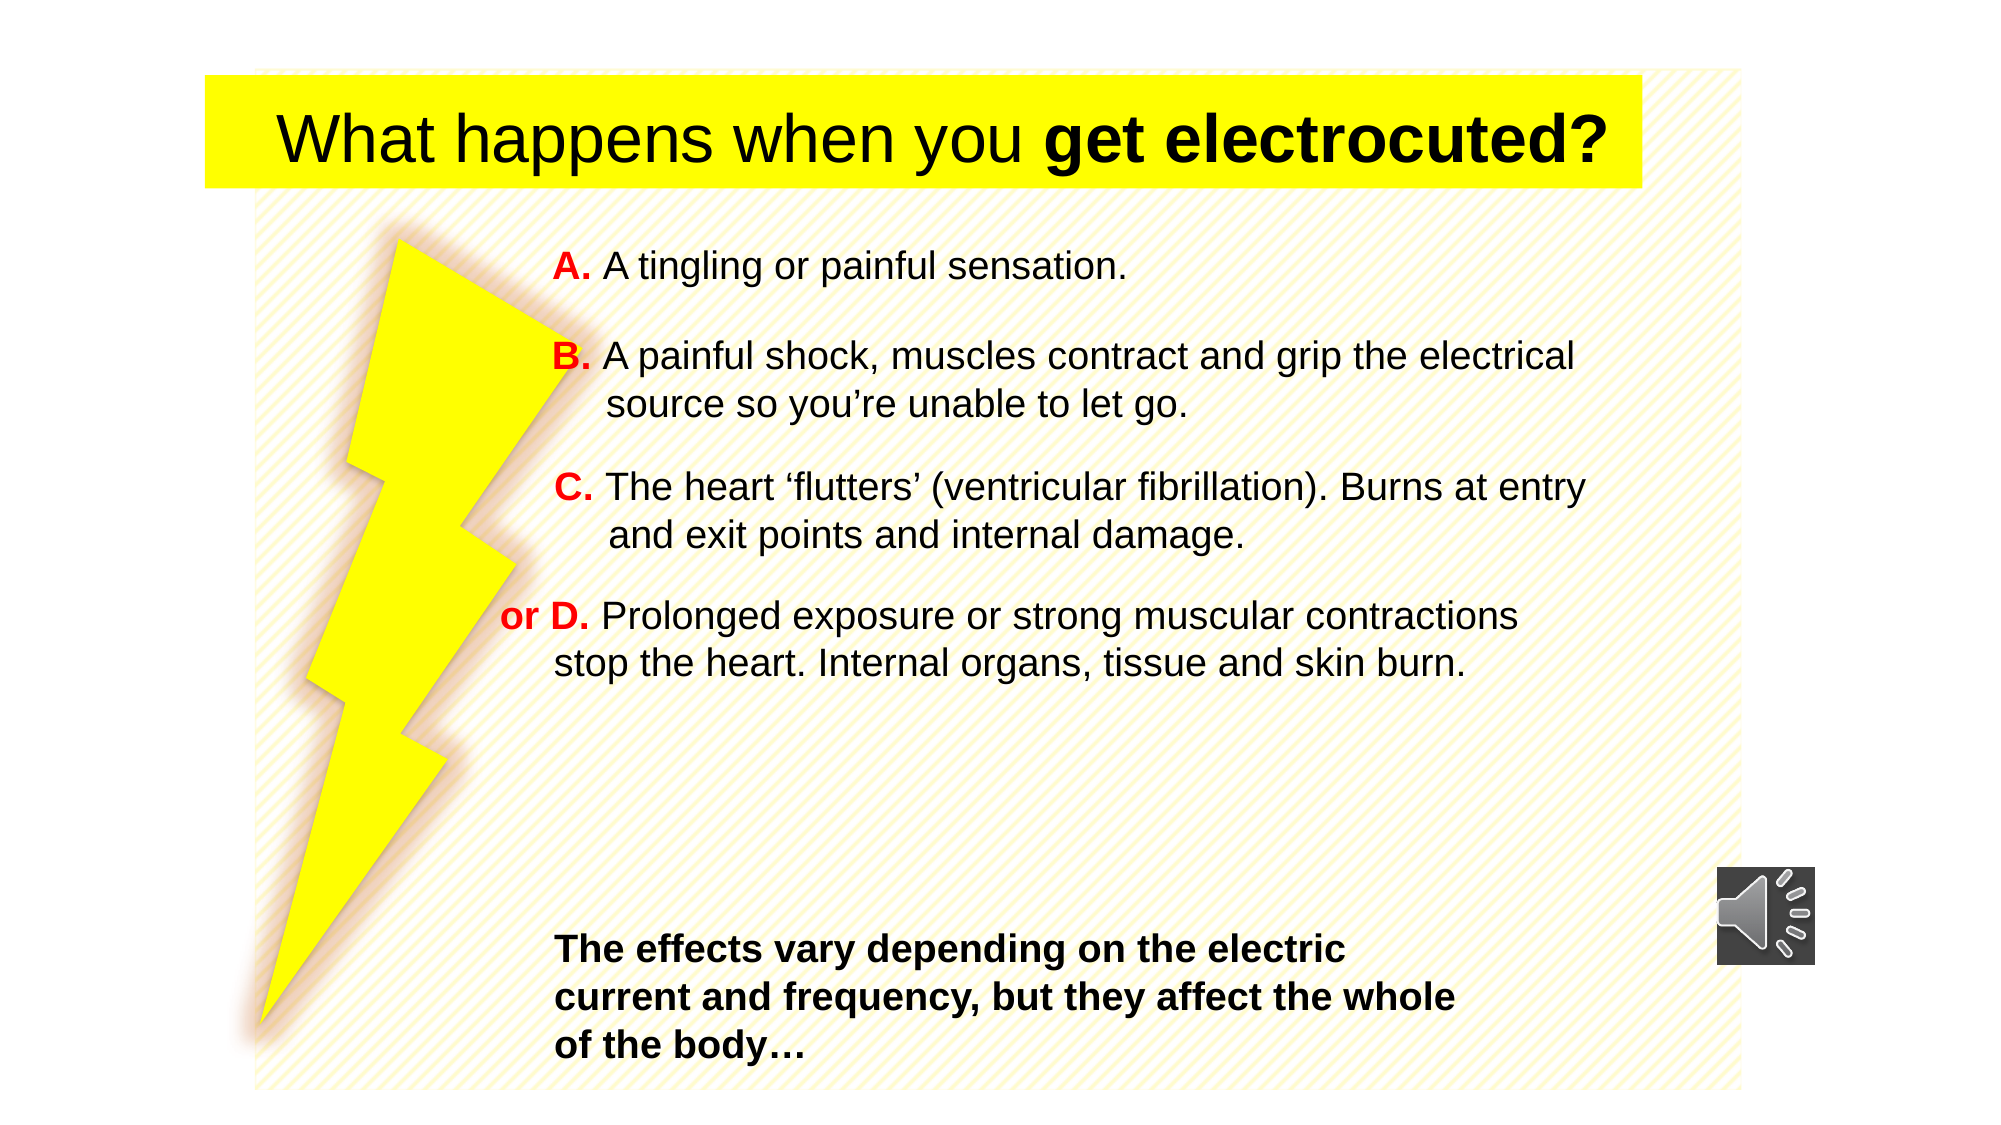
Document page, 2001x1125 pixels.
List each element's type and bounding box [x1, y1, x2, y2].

picture [254, 68, 1816, 1090]
text_box [204, 75, 1643, 212]
